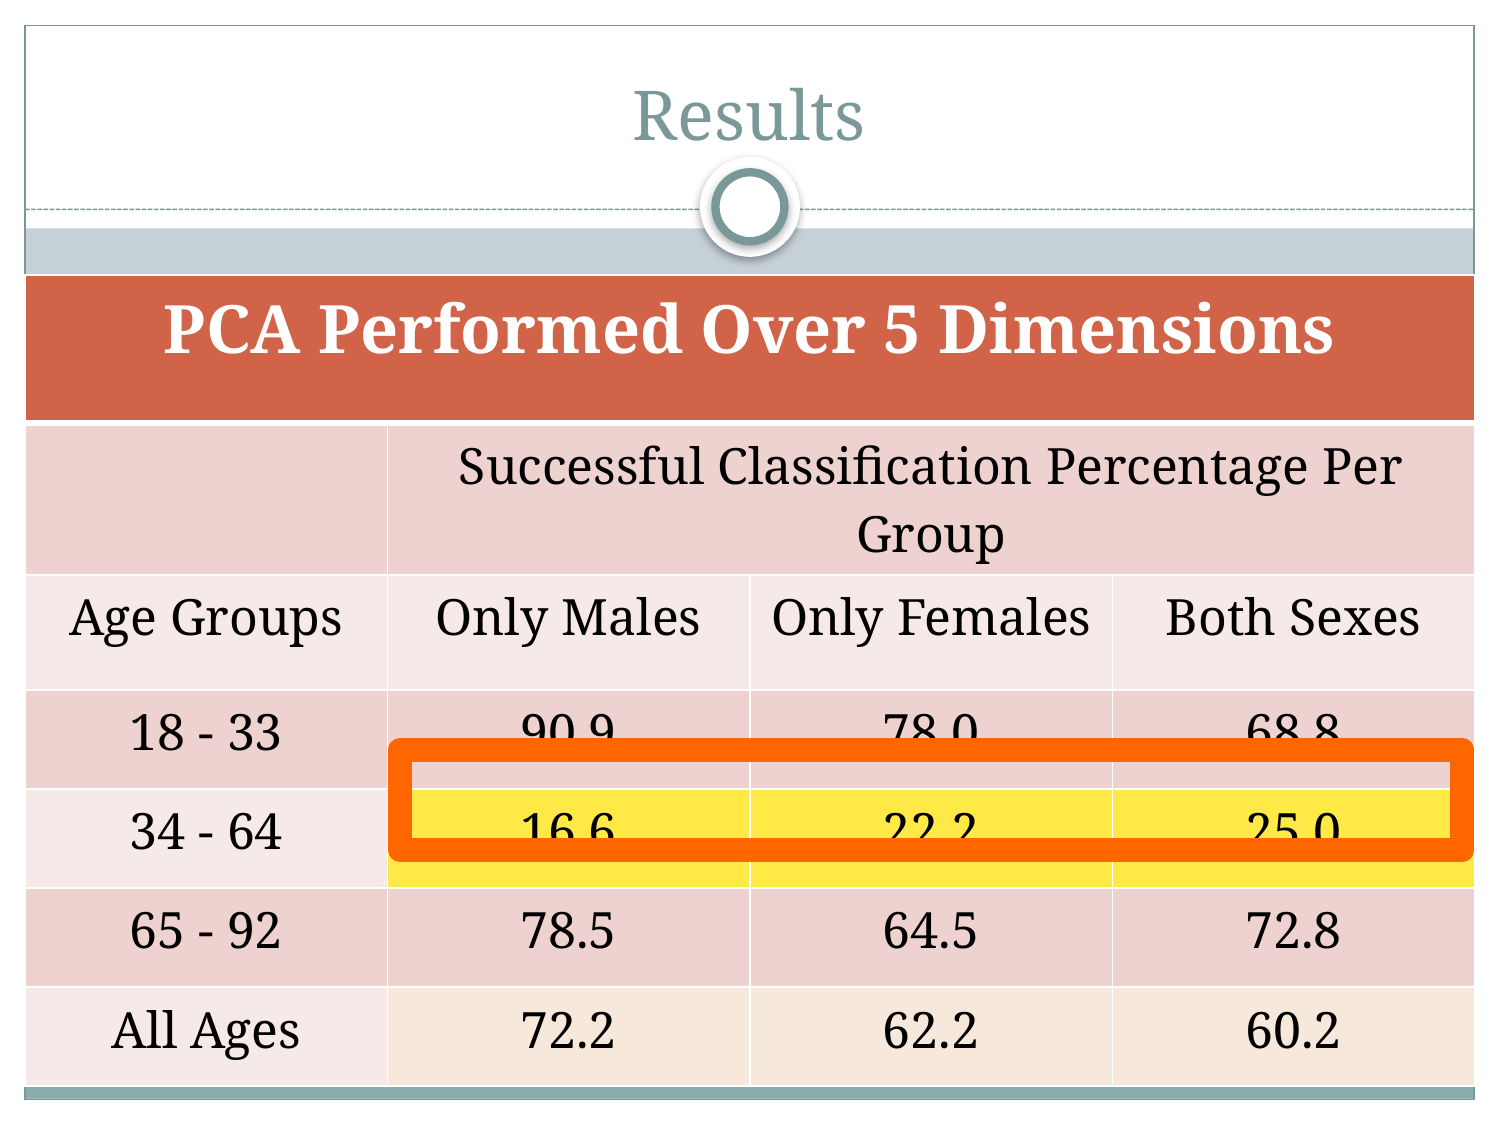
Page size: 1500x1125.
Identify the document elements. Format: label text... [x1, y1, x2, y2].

table_cell Successful Classification Percentage Per Group [388, 426, 1474, 574]
table_cell 18 - 33 [26, 691, 387, 788]
table_cell 25.0 [1113, 790, 1474, 887]
table_cell 22.2 [751, 851, 1112, 887]
table_cell 78.0 [751, 691, 1112, 749]
table_cell All Ages [26, 988, 387, 1085]
table_cell [26, 426, 387, 574]
table_cell 90.9 [388, 691, 749, 788]
table_cell 78.5 [388, 889, 749, 986]
table_header PCA Performed Over 5 Dimensions [26, 276, 1474, 420]
table_cell 16.6 [388, 790, 749, 887]
table_cell 65 - 92 [26, 889, 387, 986]
title Results [49, 37, 1450, 162]
table_cell Only Males [388, 576, 749, 689]
table_cell 72.2 [388, 988, 749, 1085]
table_cell 60.2 [1113, 988, 1474, 1085]
table_cell 68.8 [1113, 691, 1474, 788]
table_cell 72.8 [1113, 889, 1474, 986]
table_cell 62.2 [751, 988, 1112, 1085]
table_cell Both Sexes [1113, 576, 1474, 689]
text_box [399, 749, 1463, 851]
table_cell 34 - 64 [26, 790, 387, 887]
table_cell 64.5 [751, 889, 1112, 986]
table_cell Age Groups [26, 576, 387, 689]
table_cell Only Females [751, 576, 1112, 689]
